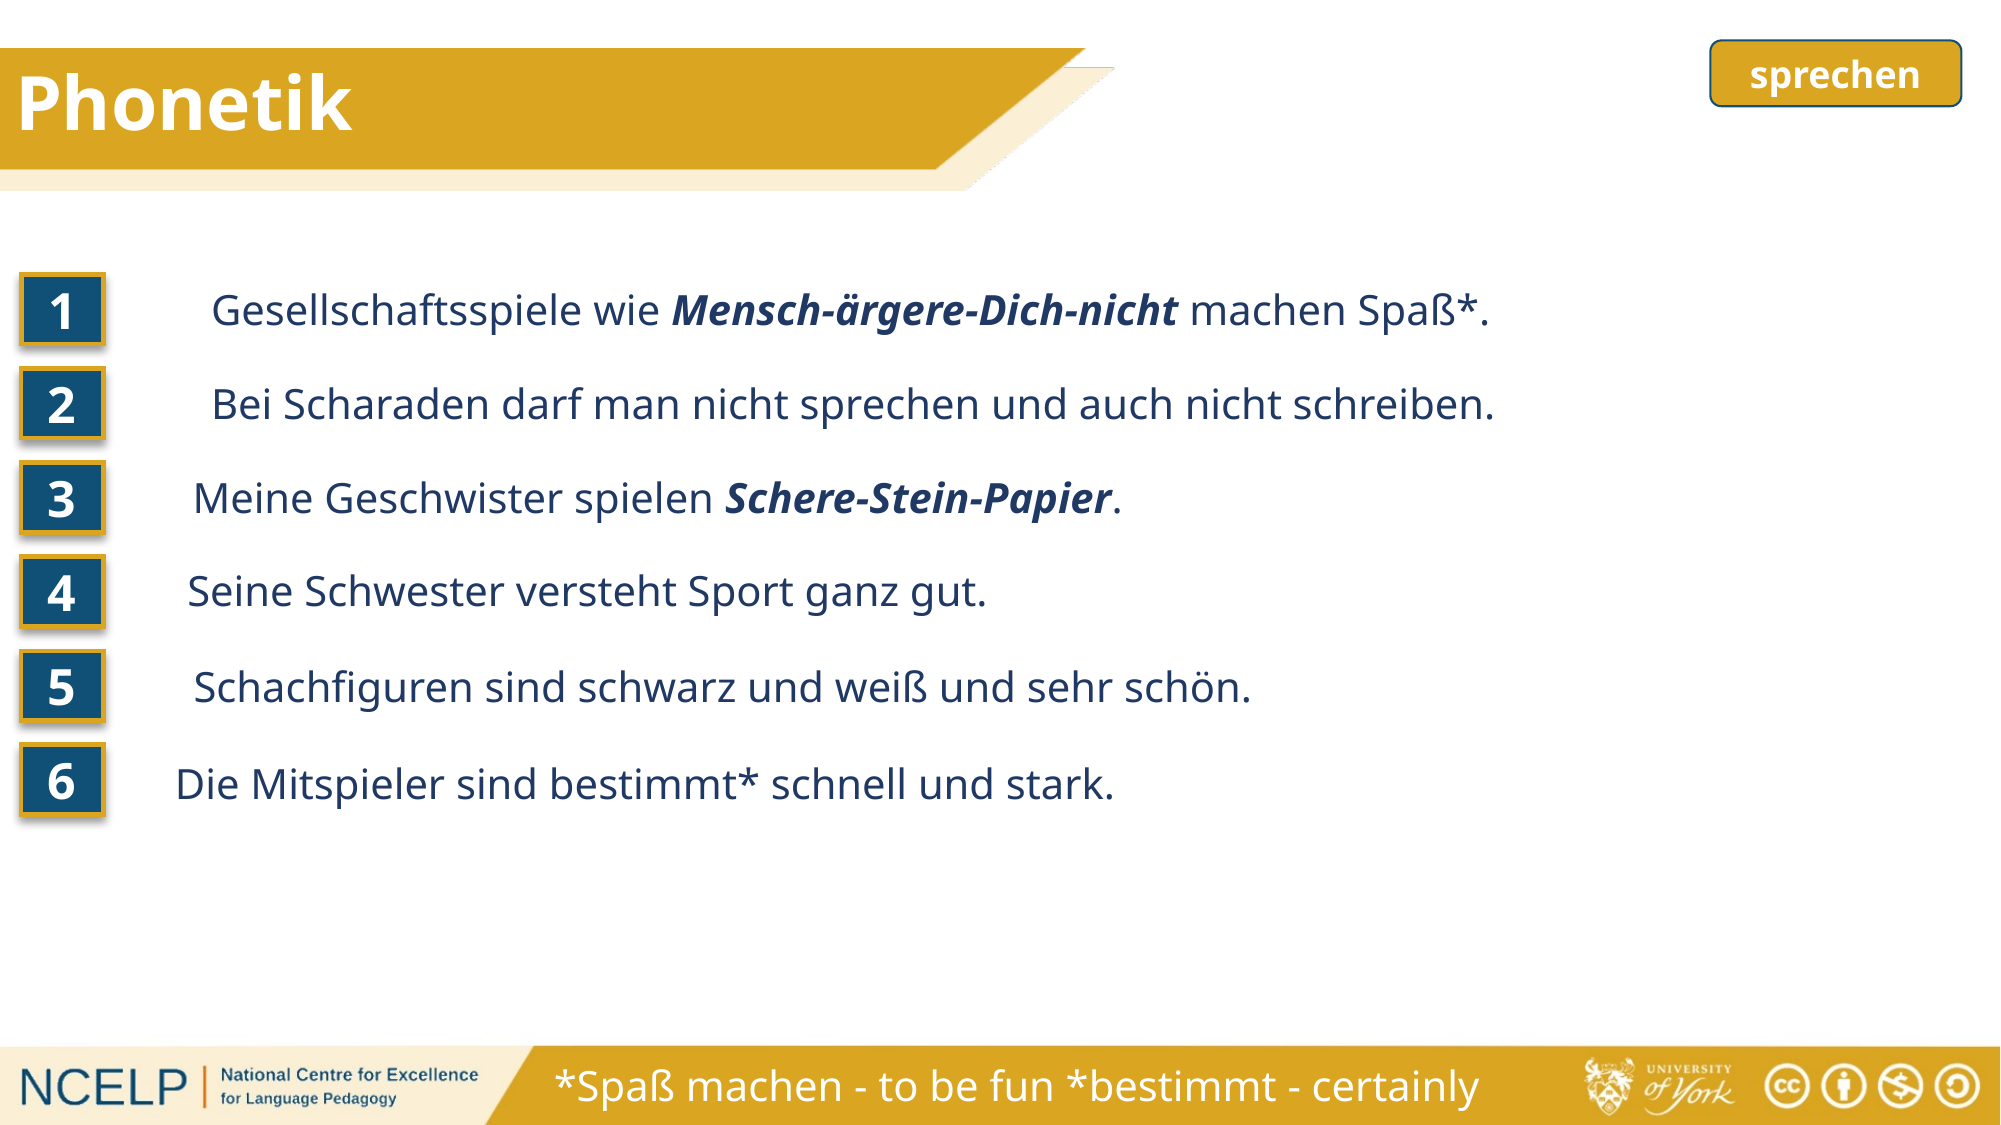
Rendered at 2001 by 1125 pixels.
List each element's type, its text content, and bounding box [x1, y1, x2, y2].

text_box sprechen [1709, 39, 1963, 108]
text_box Schachfiguren sind schwarz und weiß und sehr schön. [178, 652, 1268, 718]
text_box 4 [20, 556, 104, 627]
picture [0, 0, 2001, 1125]
text_box Bei Scharaden darf man nicht sprechen und auch nicht schreiben. [196, 370, 1511, 436]
text_box Seine Schwester versteht Sport ganz gut. [172, 556, 1004, 622]
text_box 2 [20, 367, 104, 439]
text_box 6 [20, 744, 104, 815]
text_box Die Mitspieler sind bestimmt* schnell und stark. [160, 750, 1131, 815]
text_box Gesellschaftsspiele wie Mensch-ärgere-Dich-nicht machen Spaß*. [196, 276, 1506, 342]
text_box 1 [20, 273, 105, 345]
text_box *Spaß machen - to be fun *bestimmt - certainly [539, 1052, 1589, 1117]
text_box 5 [20, 650, 104, 722]
text_box 3 [20, 462, 104, 533]
text_box Meine Geschwister spielen Schere-Stein-Papier. [177, 464, 1138, 530]
